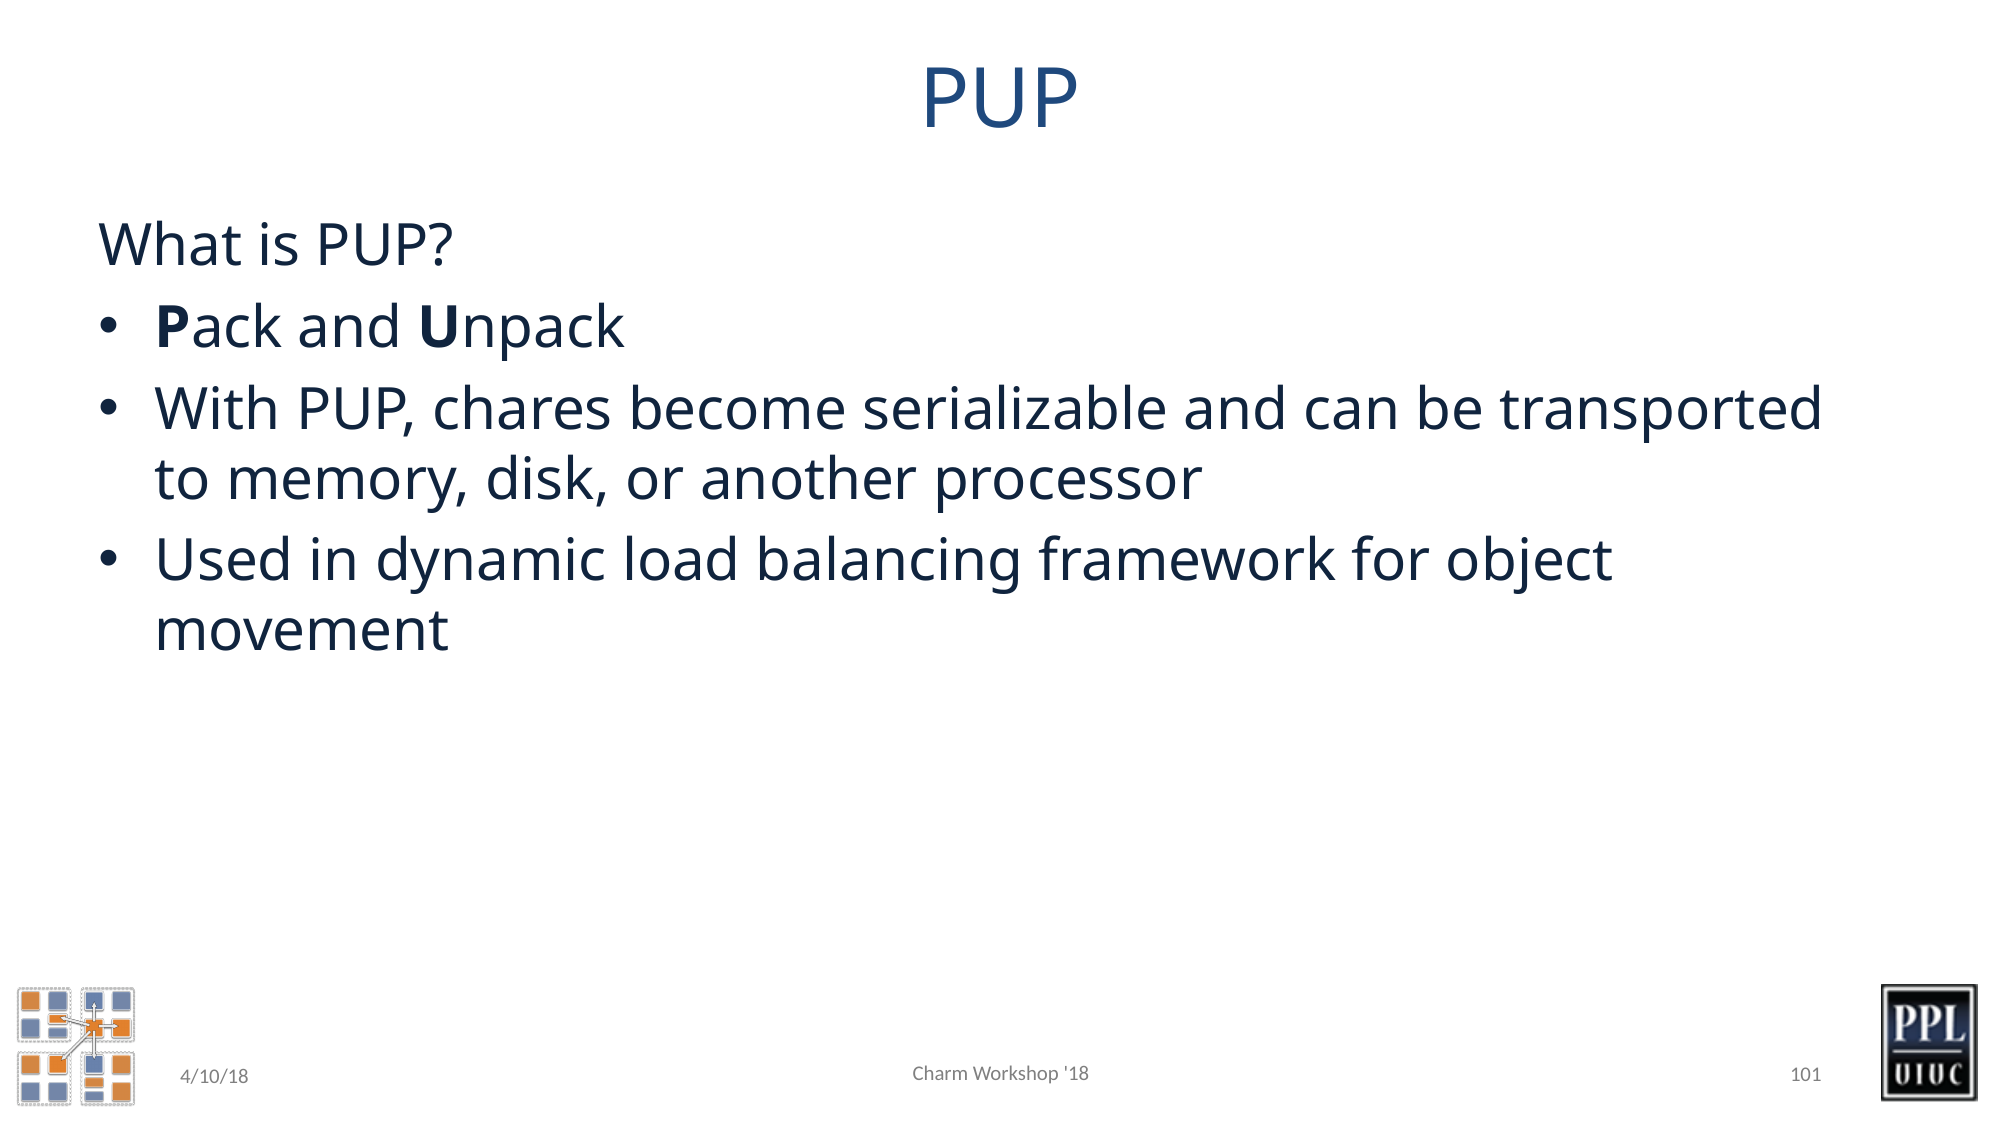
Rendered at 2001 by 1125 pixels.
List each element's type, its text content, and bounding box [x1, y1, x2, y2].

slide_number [165, 1044, 468, 1105]
picture [1881, 984, 1978, 1107]
footer Charm Workshop '18 [615, 1042, 1387, 1103]
slide_number 101 [1625, 1042, 1837, 1103]
list What is PUP? Pack and Unpack With PUP, chares become serializable and can be transported to memory, disk, or another processor Used in dynamic load balancing framework for object movement [83, 200, 1900, 1005]
title PUP [66, 24, 1934, 163]
picture [12, 982, 140, 1110]
